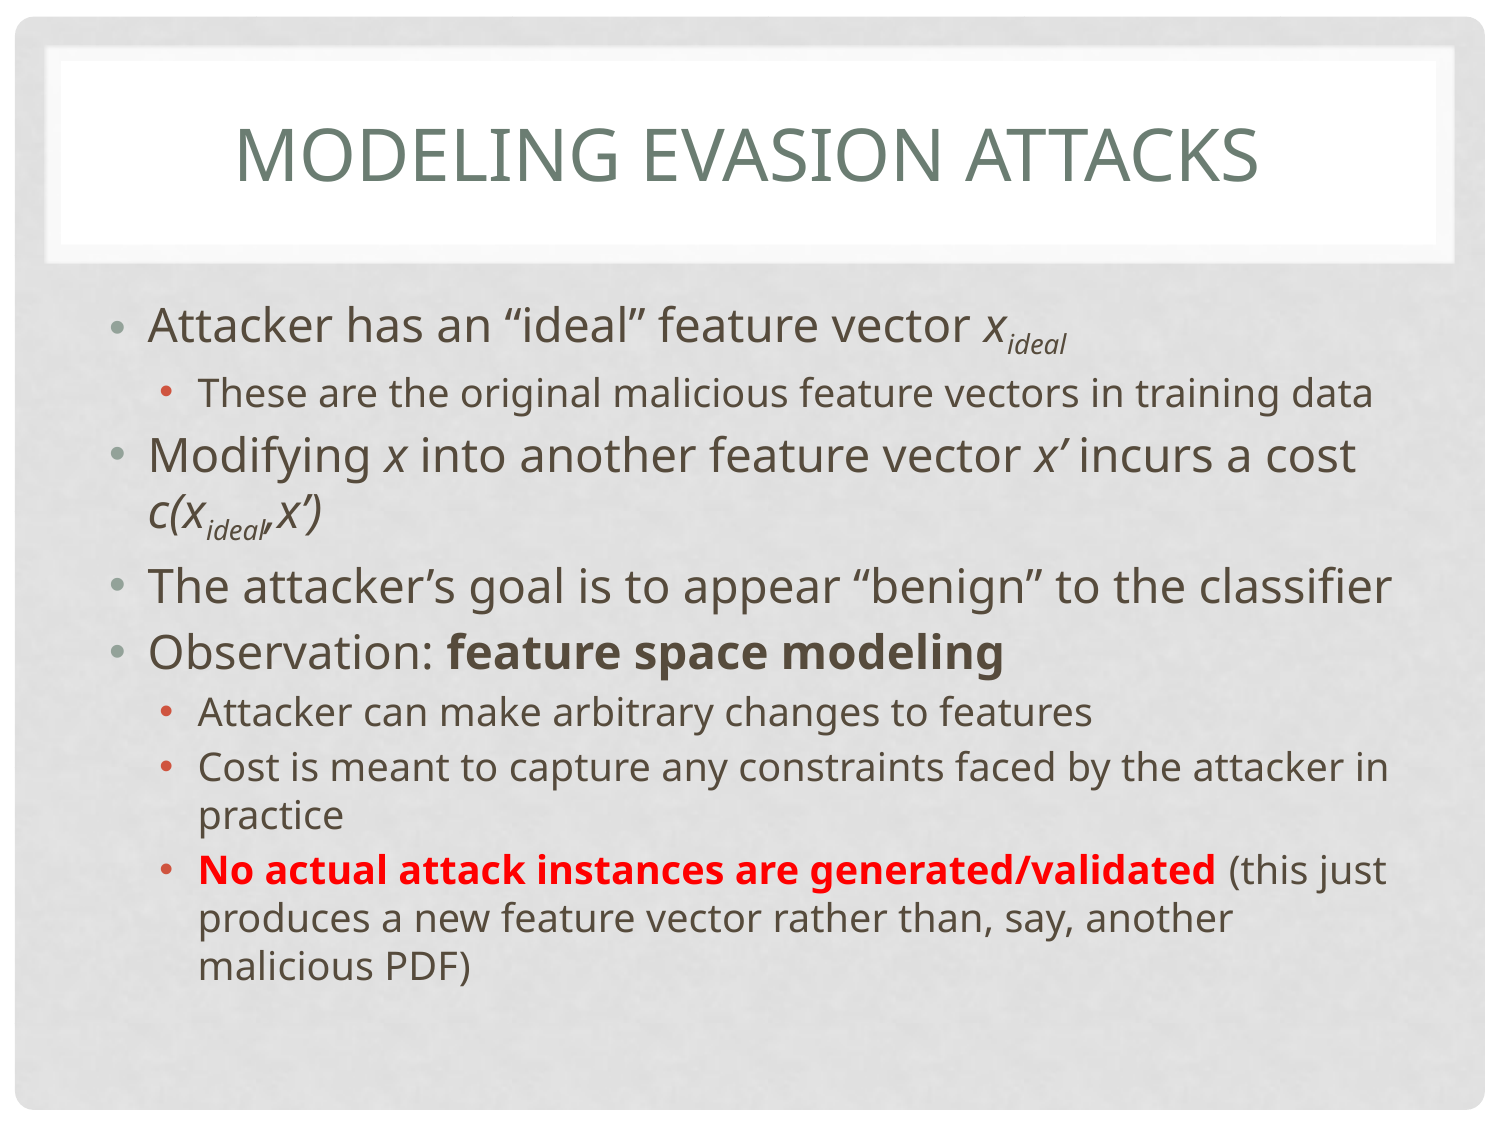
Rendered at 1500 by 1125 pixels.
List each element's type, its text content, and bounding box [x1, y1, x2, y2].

list Attacker has an “ideal” feature vector xideal These are the original malicious feature vectors in training data Modifying x into another feature vector x’ incurs a cost c(xideal,x’) The attacker’s goal is to appear “benign” to the classifier Observation: feature space modeling Attacker can make arbitrary changes to features Cost is meant to capture any constraints faced by the attacker in practice No actual attack instances are generated/validated (this just produces a new feature vector rather than, say, another malicious PDF) [75, 287, 1425, 1005]
title Modeling evasion attacks [69, 66, 1425, 238]
